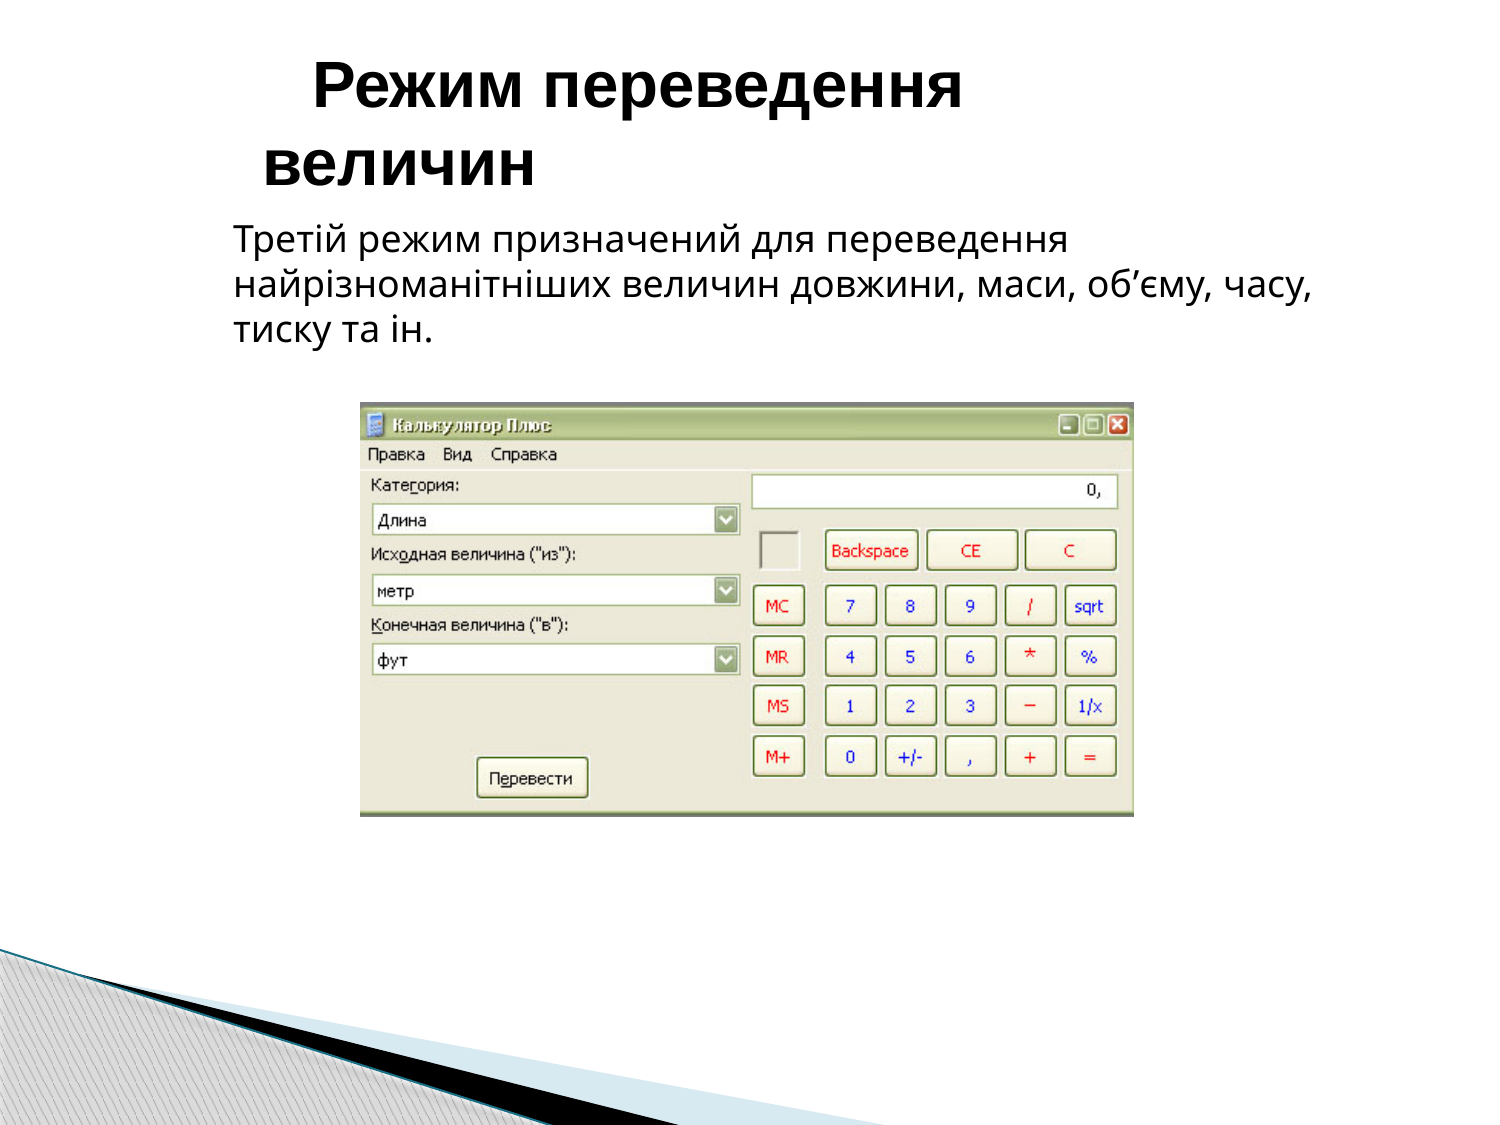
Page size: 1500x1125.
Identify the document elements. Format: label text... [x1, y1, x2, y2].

title Режим переведення величин [247, 33, 1199, 207]
picture [359, 402, 1134, 817]
text_box Третій режим призначений для переведення найрізноманітніших величин довжини, маси, об’єму, часу, тиску та ін. [218, 208, 1341, 358]
